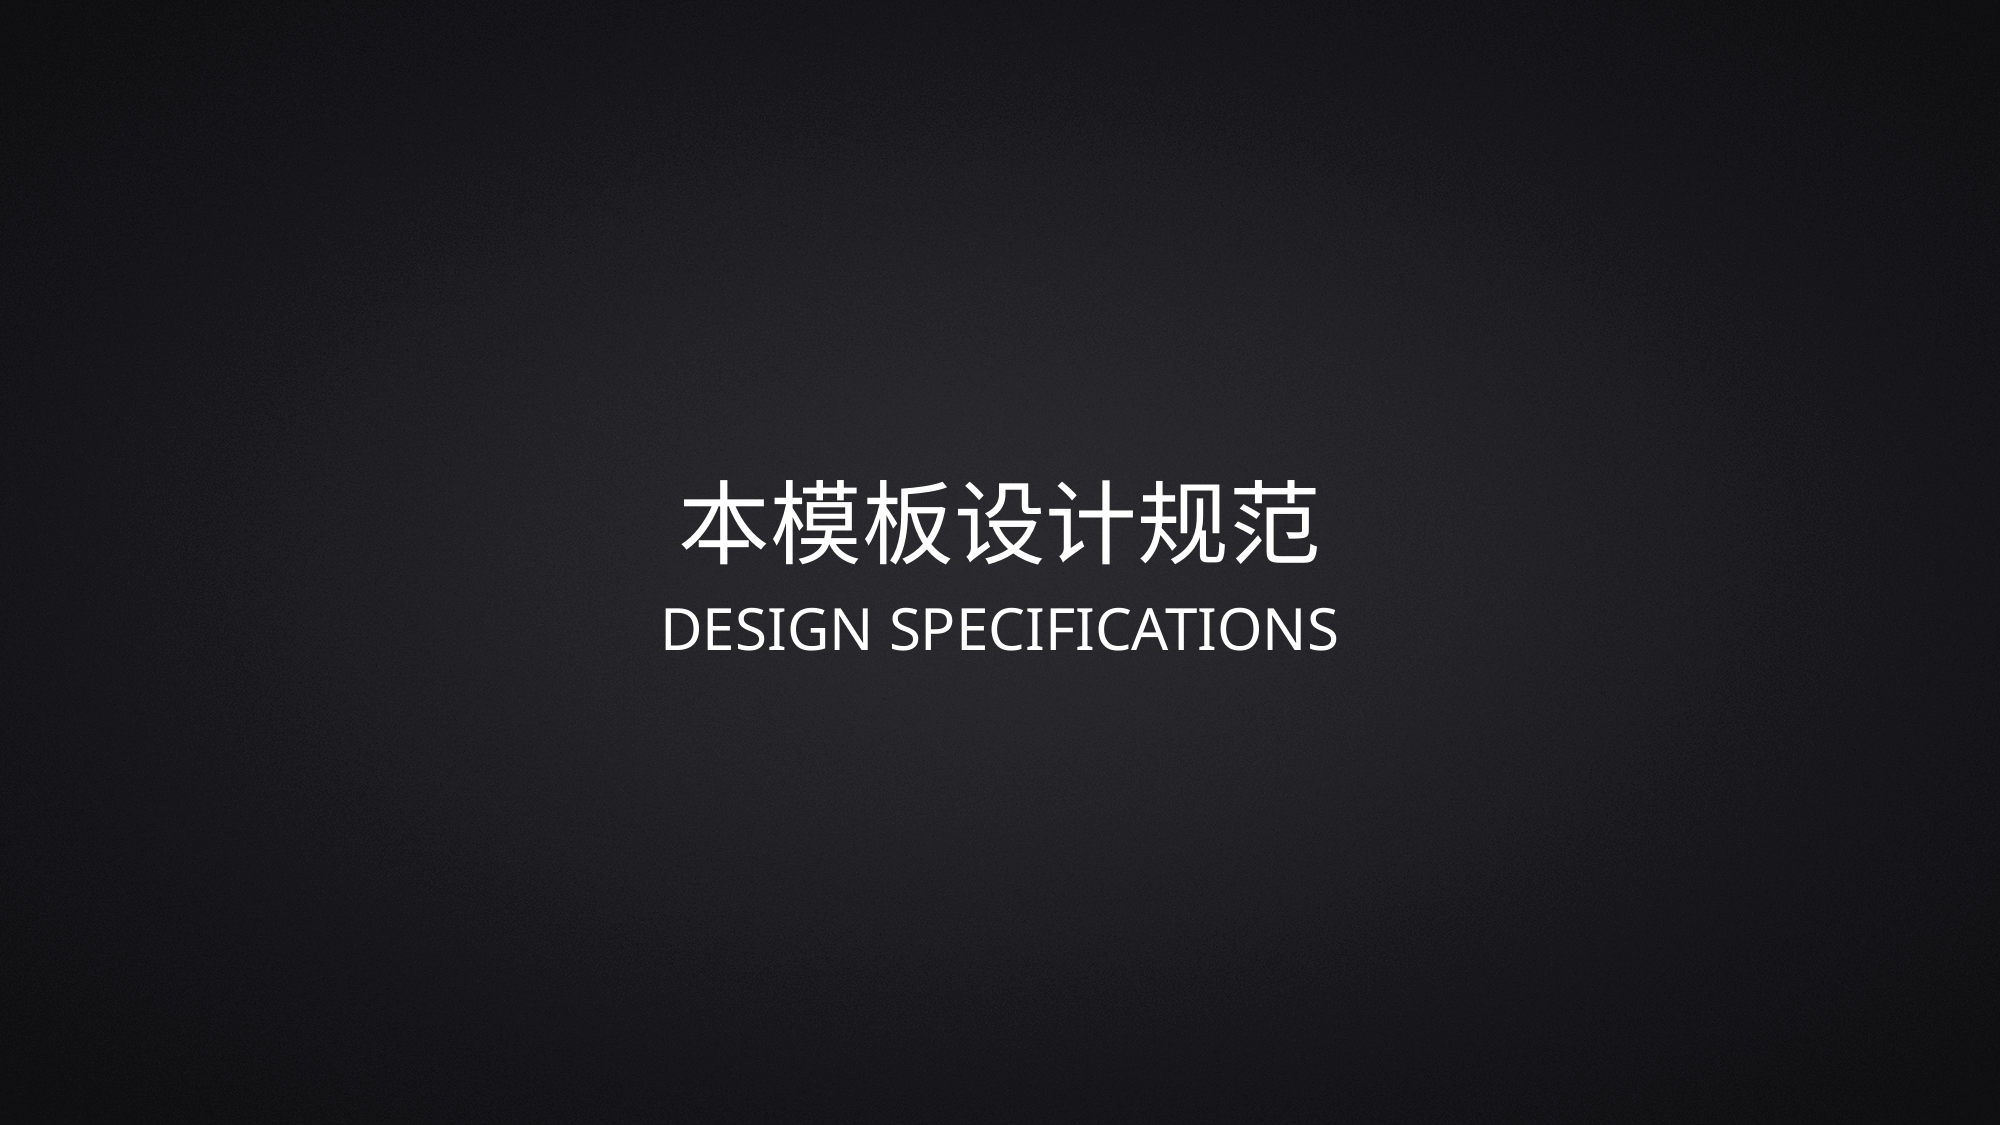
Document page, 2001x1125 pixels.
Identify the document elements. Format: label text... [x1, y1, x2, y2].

picture [0, 0, 2000, 1125]
text_box 本模板设计规范 [664, 458, 1336, 583]
text_box DESIGN SPECIFICATIONS [645, 584, 1355, 670]
